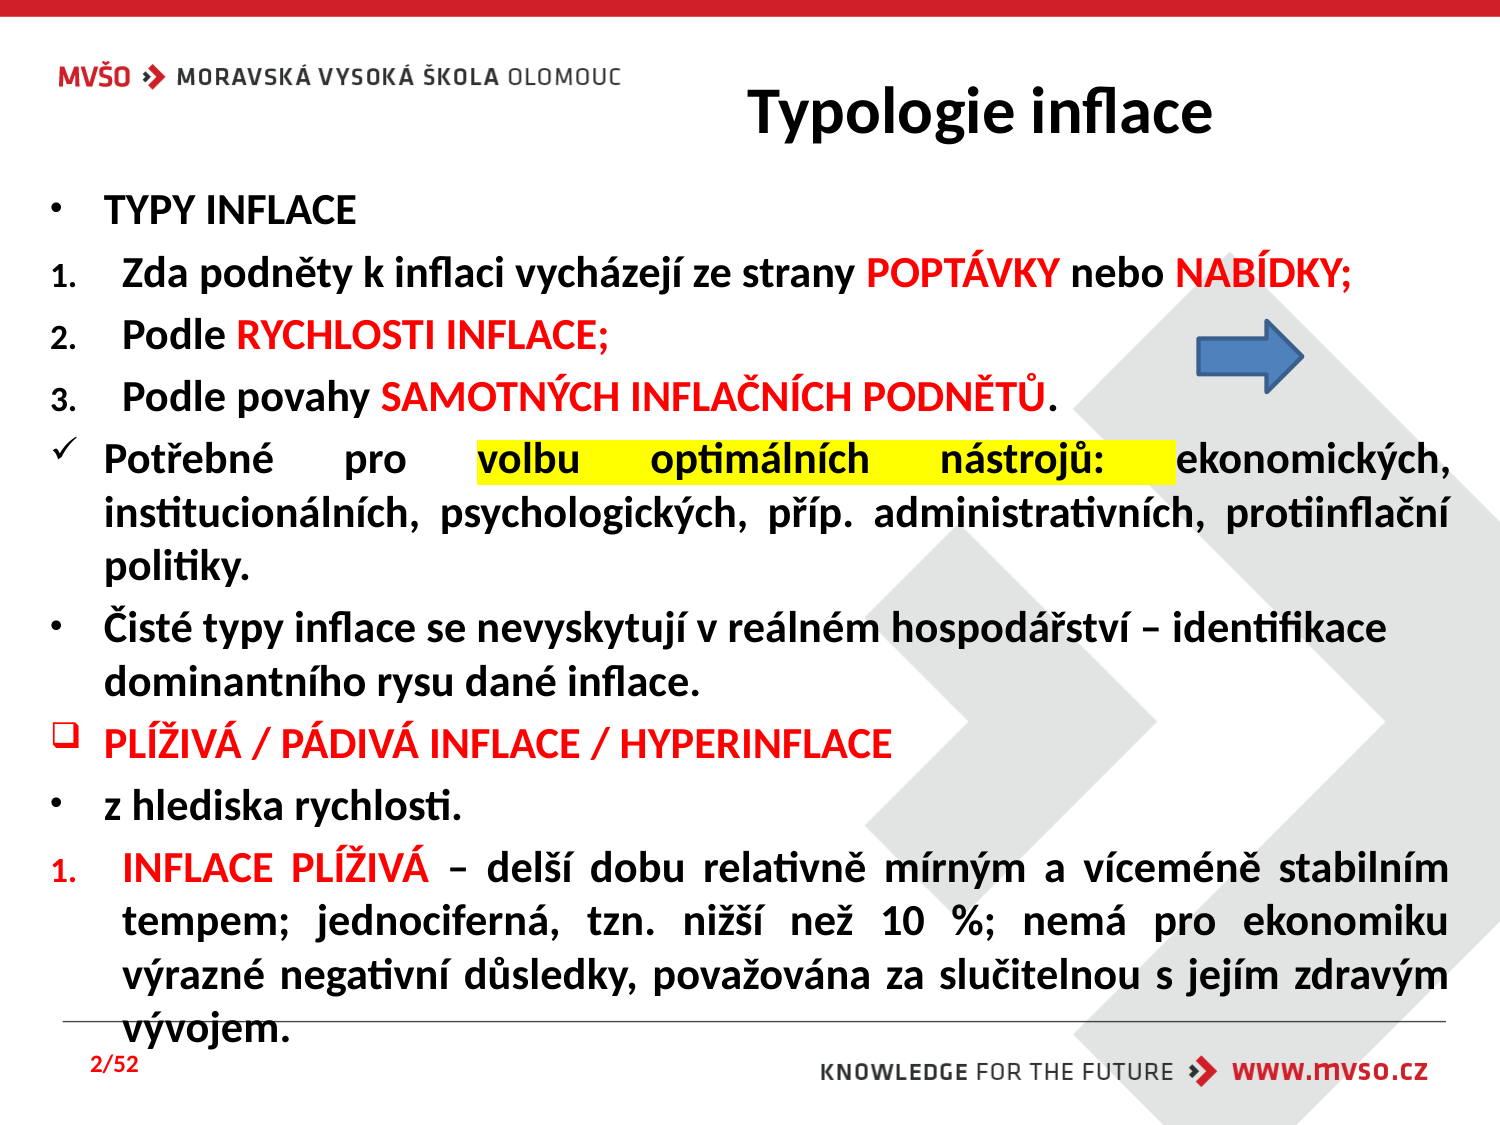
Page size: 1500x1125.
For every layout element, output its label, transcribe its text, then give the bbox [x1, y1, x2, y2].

list TYPY INFLACE Zda podněty k inflaci vycházejí ze strany POPTÁVKY nebo NABÍDKY; Podle RYCHLOSTI INFLACE; Podle povahy SAMOTNÝCH INFLAČNÍCH PODNĚTŮ. Potřebné pro volbu optimálních nástrojů: ekonomických, institucionálních, psychologických, příp. administrativních, protiinflační politiky. Čisté typy inflace se nevyskytují v reálném hospodářství – identifikace dominantního rysu dané inflace. PLÍŽIVÁ / PÁDIVÁ INFLACE / HYPERINFLACE z hlediska rychlosti. INFLACE PLÍŽIVÁ – delší dobu relativně mírným a víceméně stabilním tempem; jednociferná, tzn. nižší než 10 %; nemá pro ekonomiku výrazné negativní důsledky, považována za slučitelnou s jejím zdravým vývojem. [34, 173, 1467, 1065]
text_box 2/52 [74, 1040, 213, 1085]
text_box [1196, 318, 1305, 395]
picture [0, 0, 1500, 1125]
title Typologie inflace [509, 39, 1453, 173]
